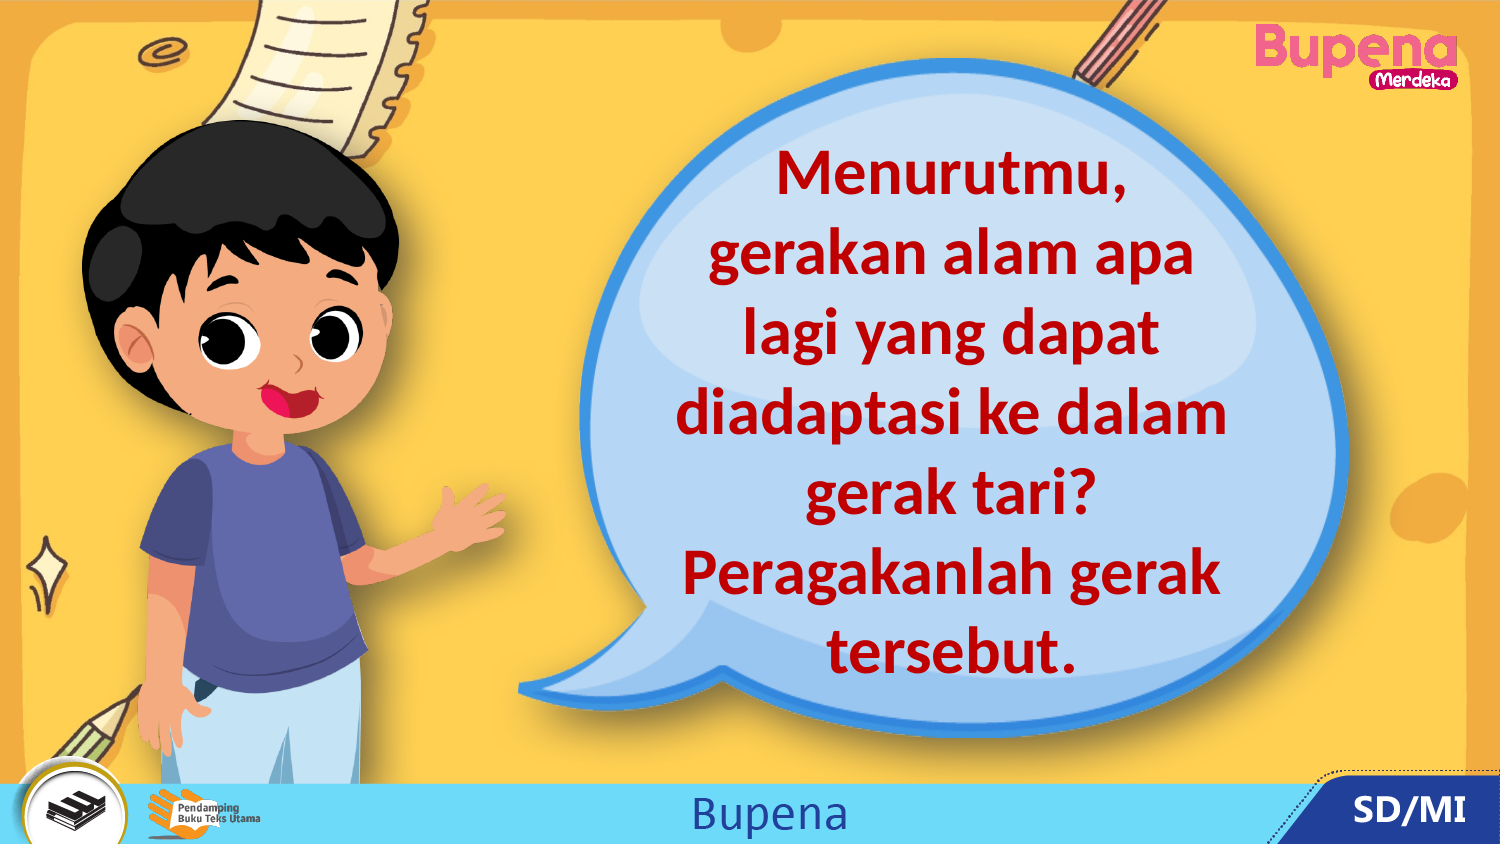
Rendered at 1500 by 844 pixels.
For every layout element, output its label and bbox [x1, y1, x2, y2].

picture [0, 0, 1500, 844]
text_box [518, 58, 1350, 738]
